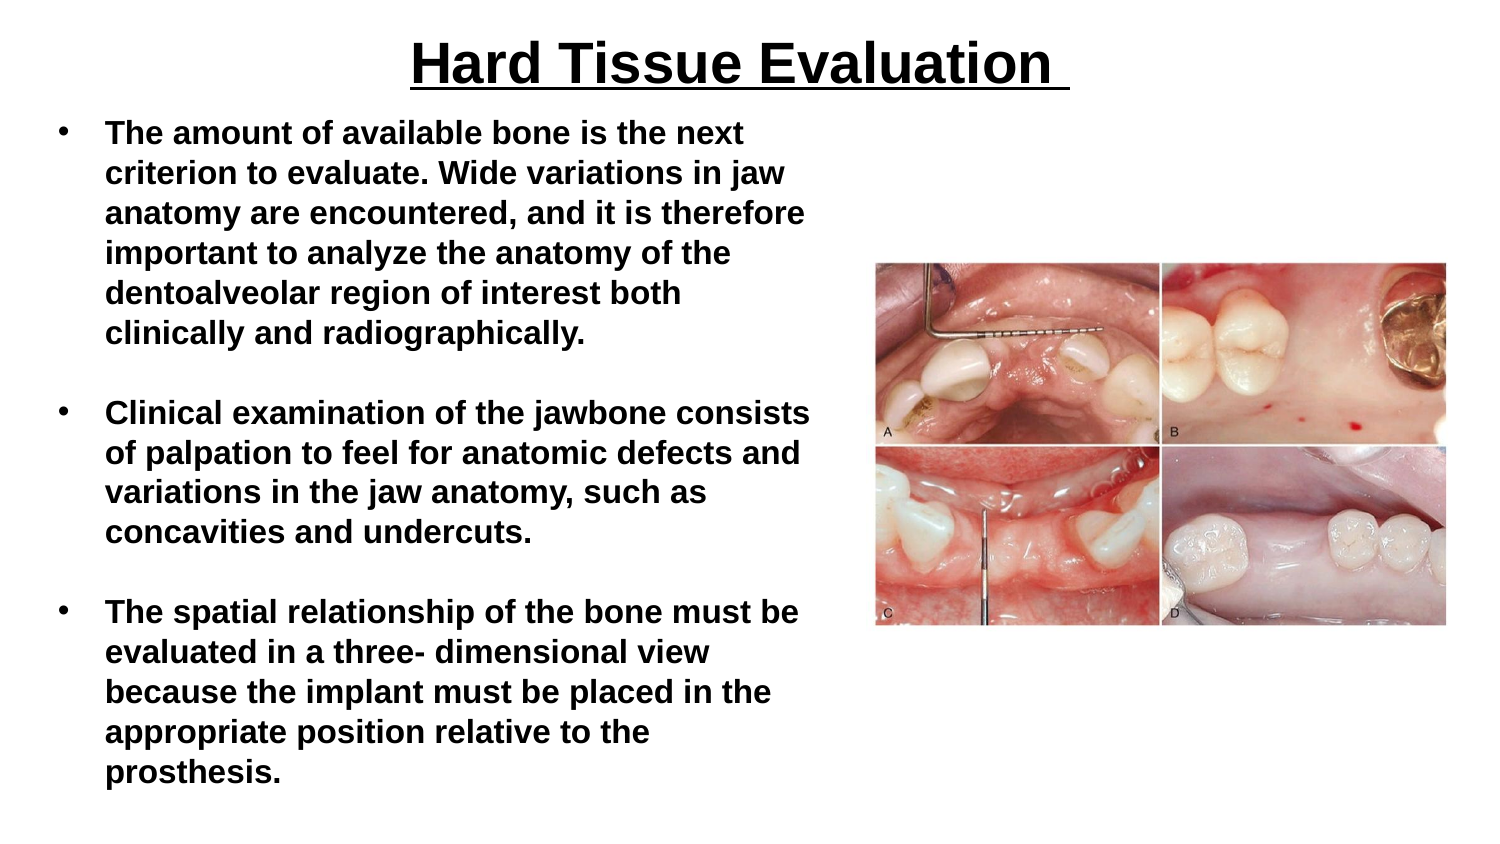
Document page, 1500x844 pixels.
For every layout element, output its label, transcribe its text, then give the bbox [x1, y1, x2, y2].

picture [866, 246, 1458, 641]
text_box Hard Tissue Evaluation [395, 18, 1105, 103]
text_box The amount of available bone is the next criterion to evaluate. Wide variations in jaw anatomy are encountered, and it is therefore important to analyze the anatomy of the dentoalveolar region of interest both clinically and radiographically. Clinical examination of the jawbone consists of palpation to feel for anatomic defects and variations in the jaw anatomy, such as concavities and undercuts. The spatial relationship of the bone must be evaluated in a three- dimensional view because the implant must be placed in the appropriate position relative to the prosthesis. [43, 104, 831, 798]
